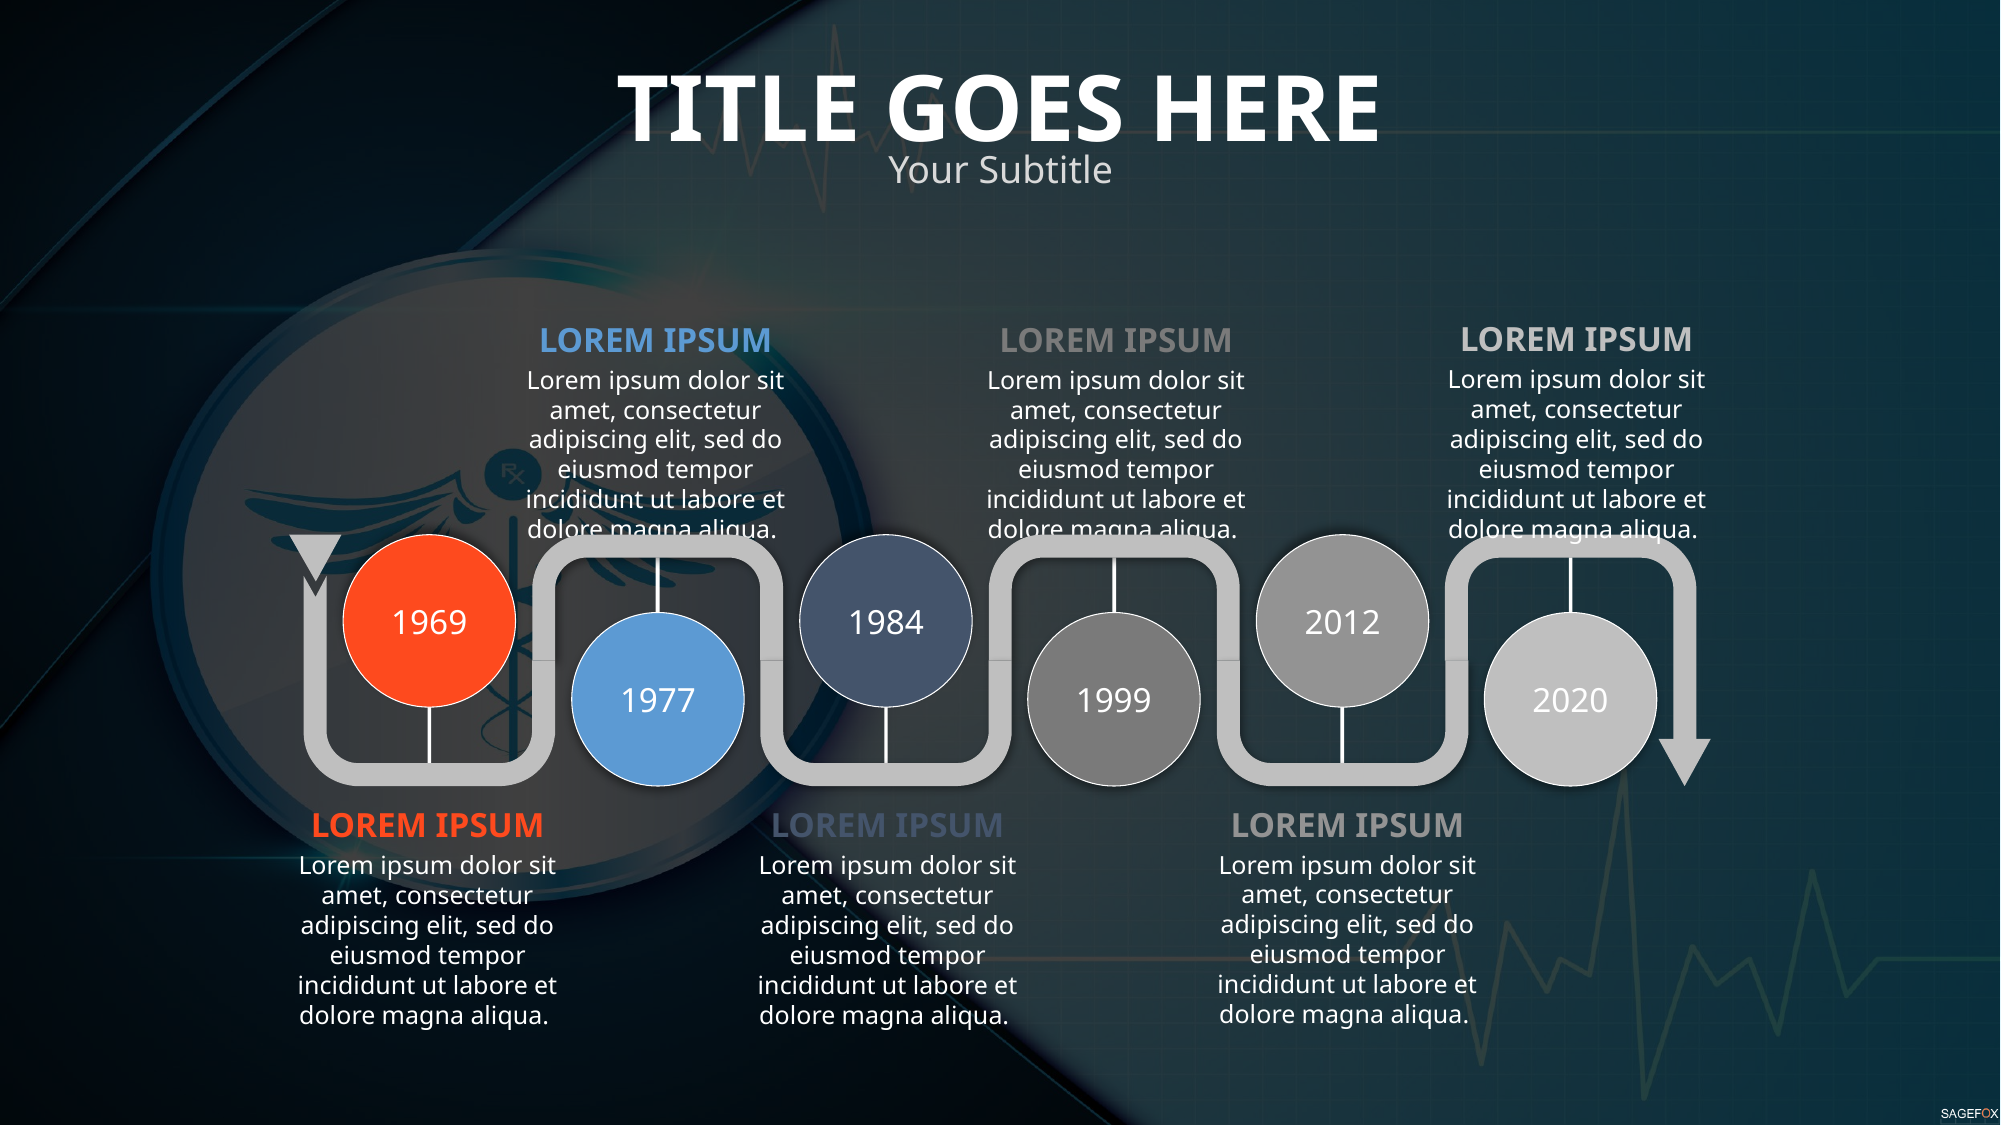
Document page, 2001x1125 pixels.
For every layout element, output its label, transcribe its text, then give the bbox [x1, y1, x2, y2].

text_box 1984 [799, 534, 973, 708]
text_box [289, 534, 555, 787]
text_box LOREM IPSUM Lorem ipsum dolor sit amet, consectetur adipiscing elit, sed do eiusmod tempor incididunt ut labore et dolore magna aliqua. [946, 311, 1287, 552]
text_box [1444, 534, 1711, 787]
text_box 1999 [1027, 612, 1201, 787]
text_box 2012 [1256, 534, 1429, 708]
text_box [1216, 660, 1444, 787]
text_box [1340, 708, 1345, 760]
text_box 1977 [571, 612, 745, 787]
text_box [760, 660, 1012, 787]
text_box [548, 42, 1452, 199]
text_box LOREM IPSUM Lorem ipsum dolor sit amet, consectetur adipiscing elit, sed do eiusmod tempor incididunt ut labore et dolore magna aliqua. [1406, 311, 1747, 551]
text_box [655, 569, 660, 612]
text_box LOREM IPSUM Lorem ipsum dolor sit amet, consectetur adipiscing elit, sed do eiusmod tempor incididunt ut labore et dolore magna aliqua. [1177, 796, 1518, 1037]
text_box [1112, 569, 1117, 612]
text_box [884, 708, 888, 760]
text_box [555, 534, 784, 660]
text_box LOREM IPSUM Lorem ipsum dolor sit amet, consectetur adipiscing elit, sed do eiusmod tempor incididunt ut labore et dolore magna aliqua. [257, 797, 598, 1037]
text_box LOREM IPSUM Lorem ipsum dolor sit amet, consectetur adipiscing elit, sed do eiusmod tempor incididunt ut labore et dolore magna aliqua. [717, 797, 1058, 1037]
picture [0, 0, 2001, 1125]
text_box LOREM IPSUM Lorem ipsum dolor sit amet, consectetur adipiscing elit, sed do eiusmod tempor incididunt ut labore et dolore magna aliqua. [485, 311, 826, 552]
text_box [988, 534, 1240, 660]
